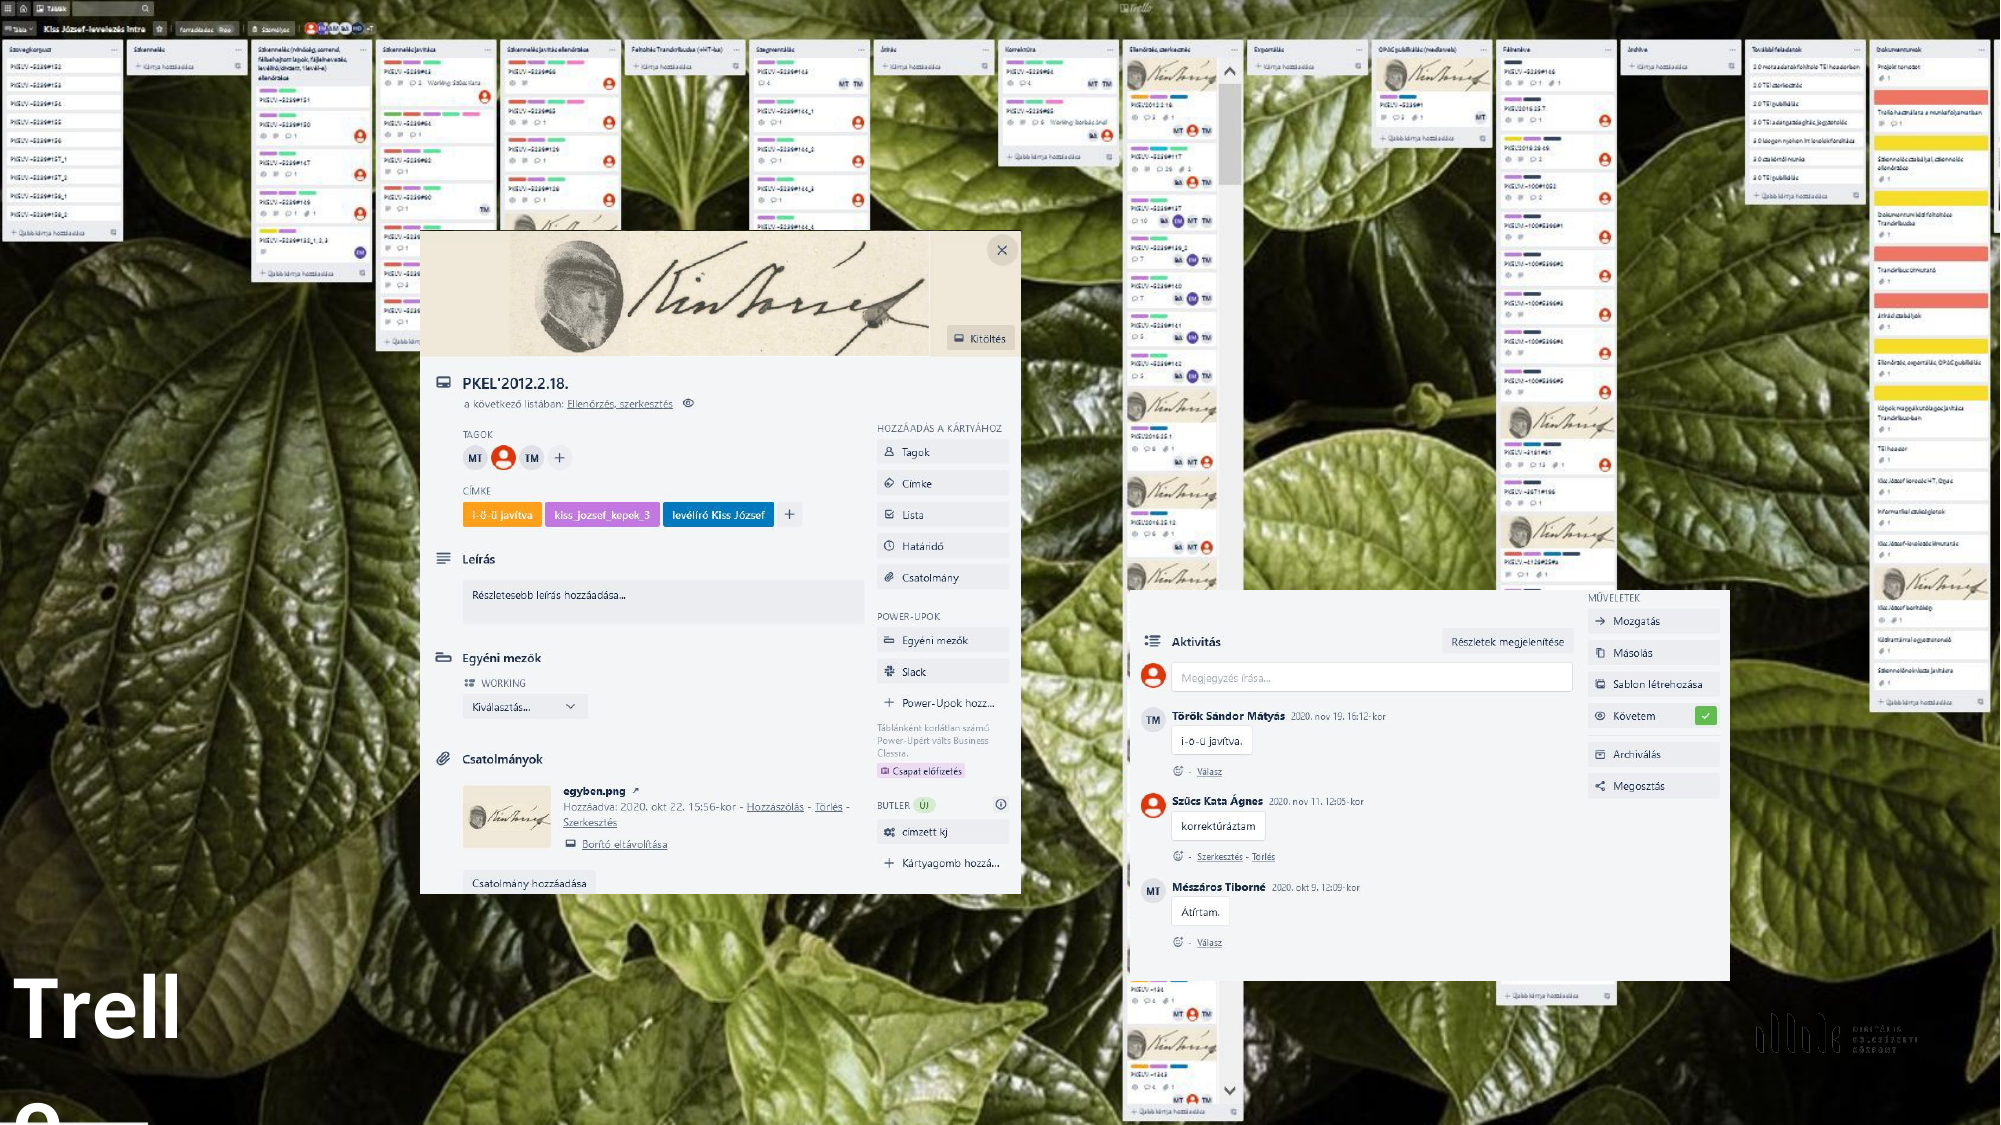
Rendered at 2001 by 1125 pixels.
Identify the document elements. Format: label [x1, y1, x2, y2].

text_box [0, 0, 2000, 1125]
